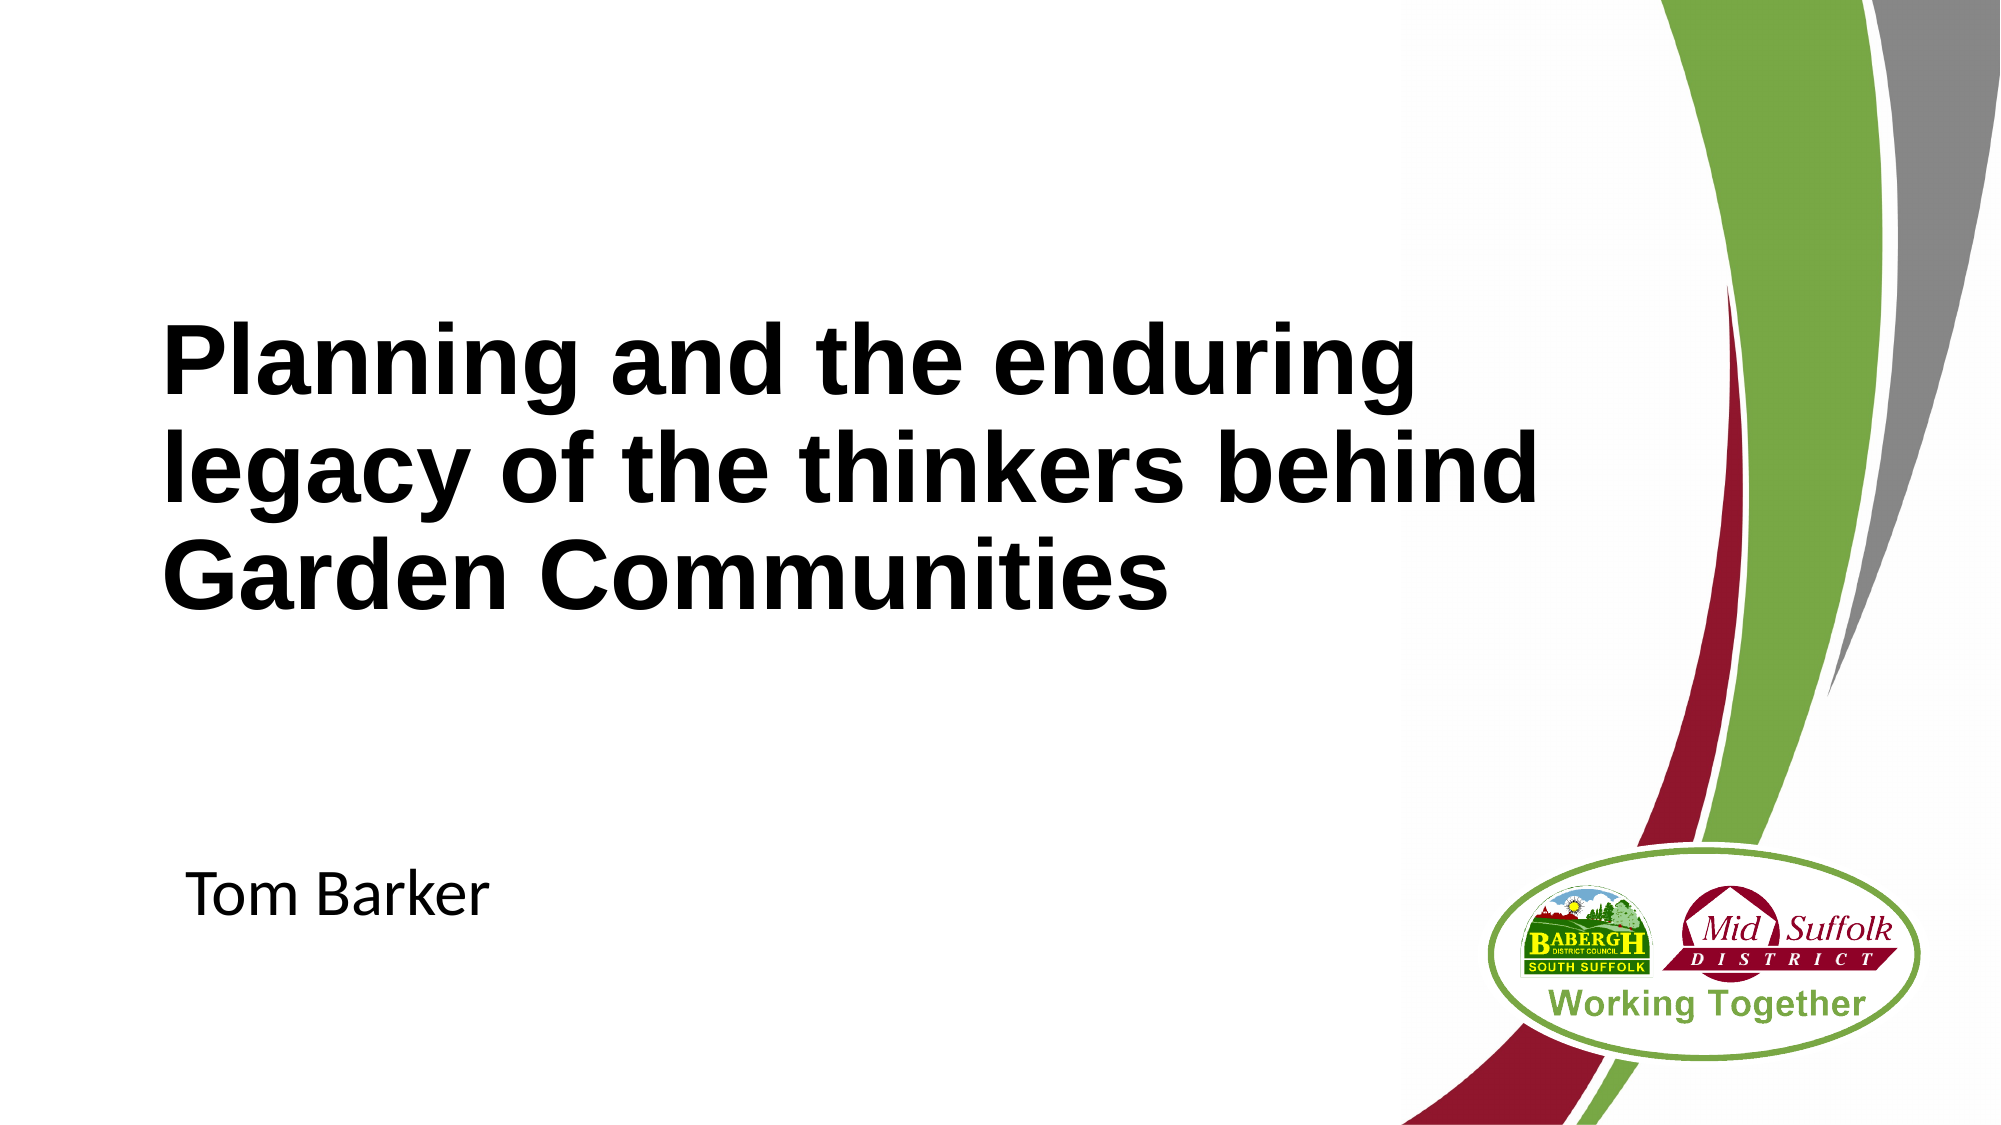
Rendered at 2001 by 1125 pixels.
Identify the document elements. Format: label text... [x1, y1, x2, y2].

text_box [107, 534, 1401, 640]
picture [1401, 0, 2000, 1125]
title Planning and the enduring legacy of the thinkers behind Garden Communities [146, 228, 1401, 534]
text_box Tom Barker [170, 841, 507, 937]
